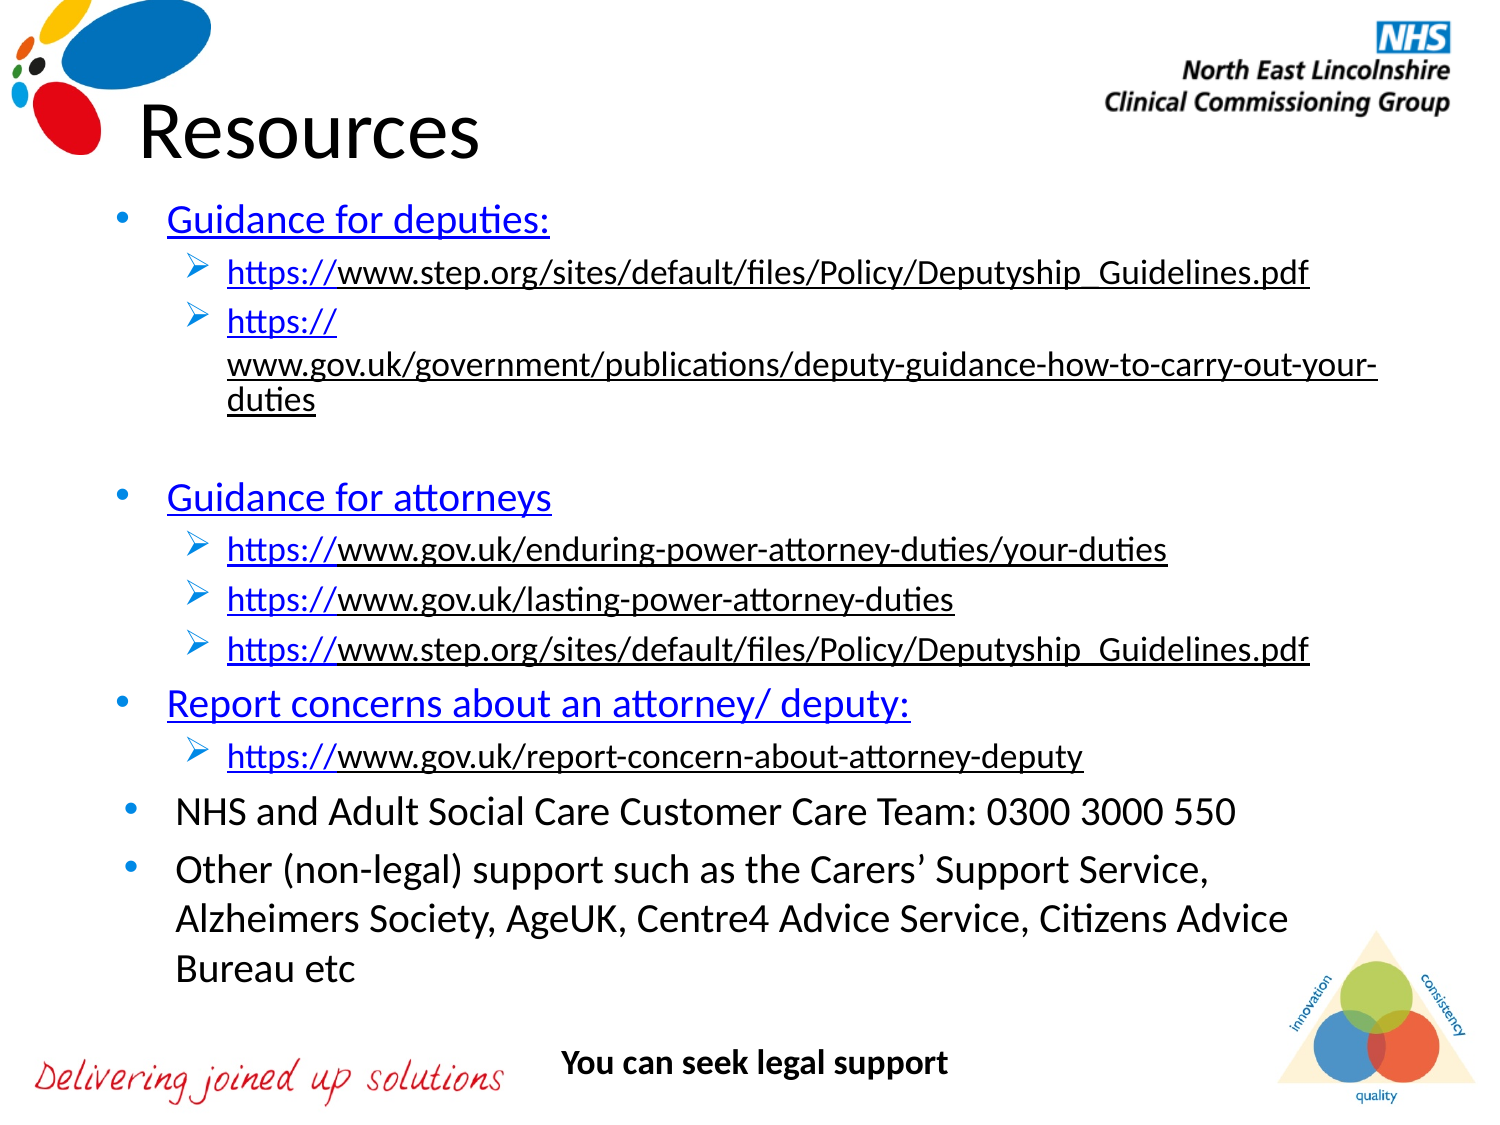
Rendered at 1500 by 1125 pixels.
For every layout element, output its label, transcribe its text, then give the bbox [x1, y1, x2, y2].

picture [1089, 0, 1465, 132]
picture [1275, 925, 1478, 1107]
title Resources [123, 30, 1428, 219]
picture [23, 1046, 516, 1114]
picture [11, 0, 211, 155]
list Guidance for deputies: https://www.step.org/sites/default/files/Policy/Deputyship_Guidelines.pdf https://www.gov.uk/government/publications/deputy-guidance-how-to-carry-out-your-duties Guidance for attorneys https://www.gov.uk/enduring-power-attorney-duties/your-duties https://www.gov.uk/lasting-power-attorney-duties https://www.step.org/sites/default/files/Policy/Deputyship_Guidelines.pdf Report concerns about an attorney/ deputy: https://www.gov.uk/report-concern-about-attorney-deputy NHS and Adult Social Care Customer Care Team: 0300 3000 550 Other (non-legal) support such as the Carers’ Support Service, Alzheimers Society, AgeUK, Centre4 Advice Service, Citizens Advice Bureau etc You can seek legal support [100, 184, 1402, 1059]
